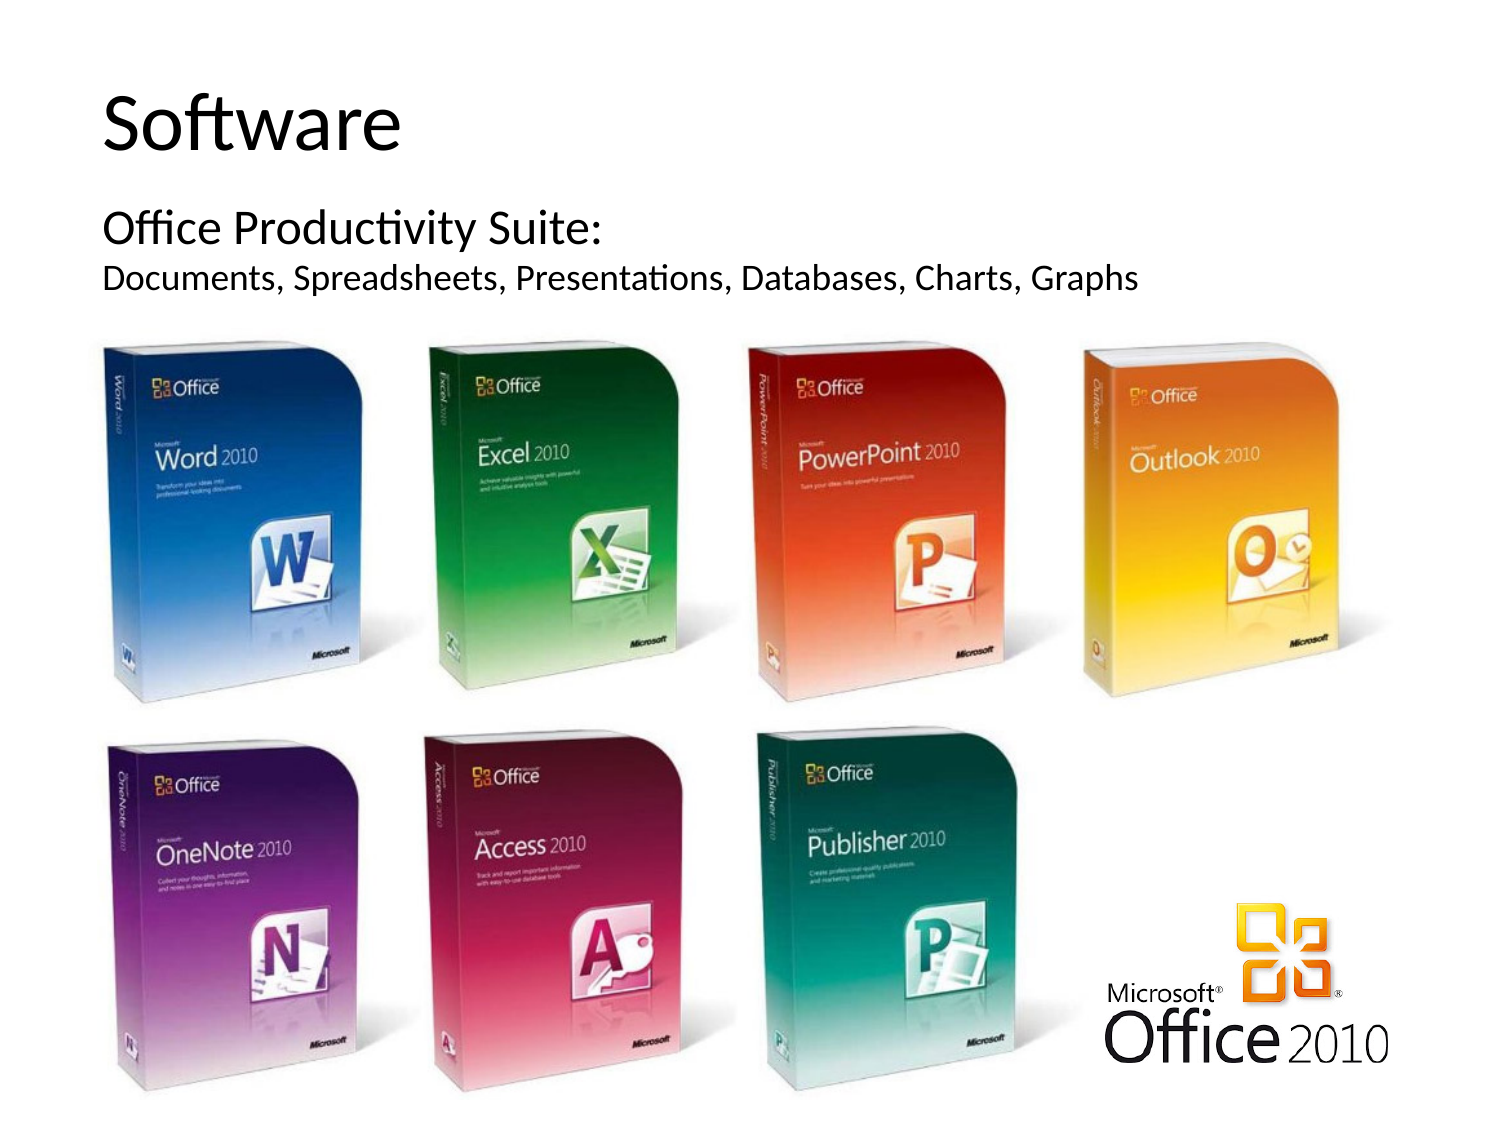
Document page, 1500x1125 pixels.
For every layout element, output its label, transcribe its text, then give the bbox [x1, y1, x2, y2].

picture [87, 327, 1401, 1101]
text_box Software Office Productivity Suite: Documents, Spreadsheets, Presentations, Databases, Charts, Graphs [12, 0, 1500, 545]
